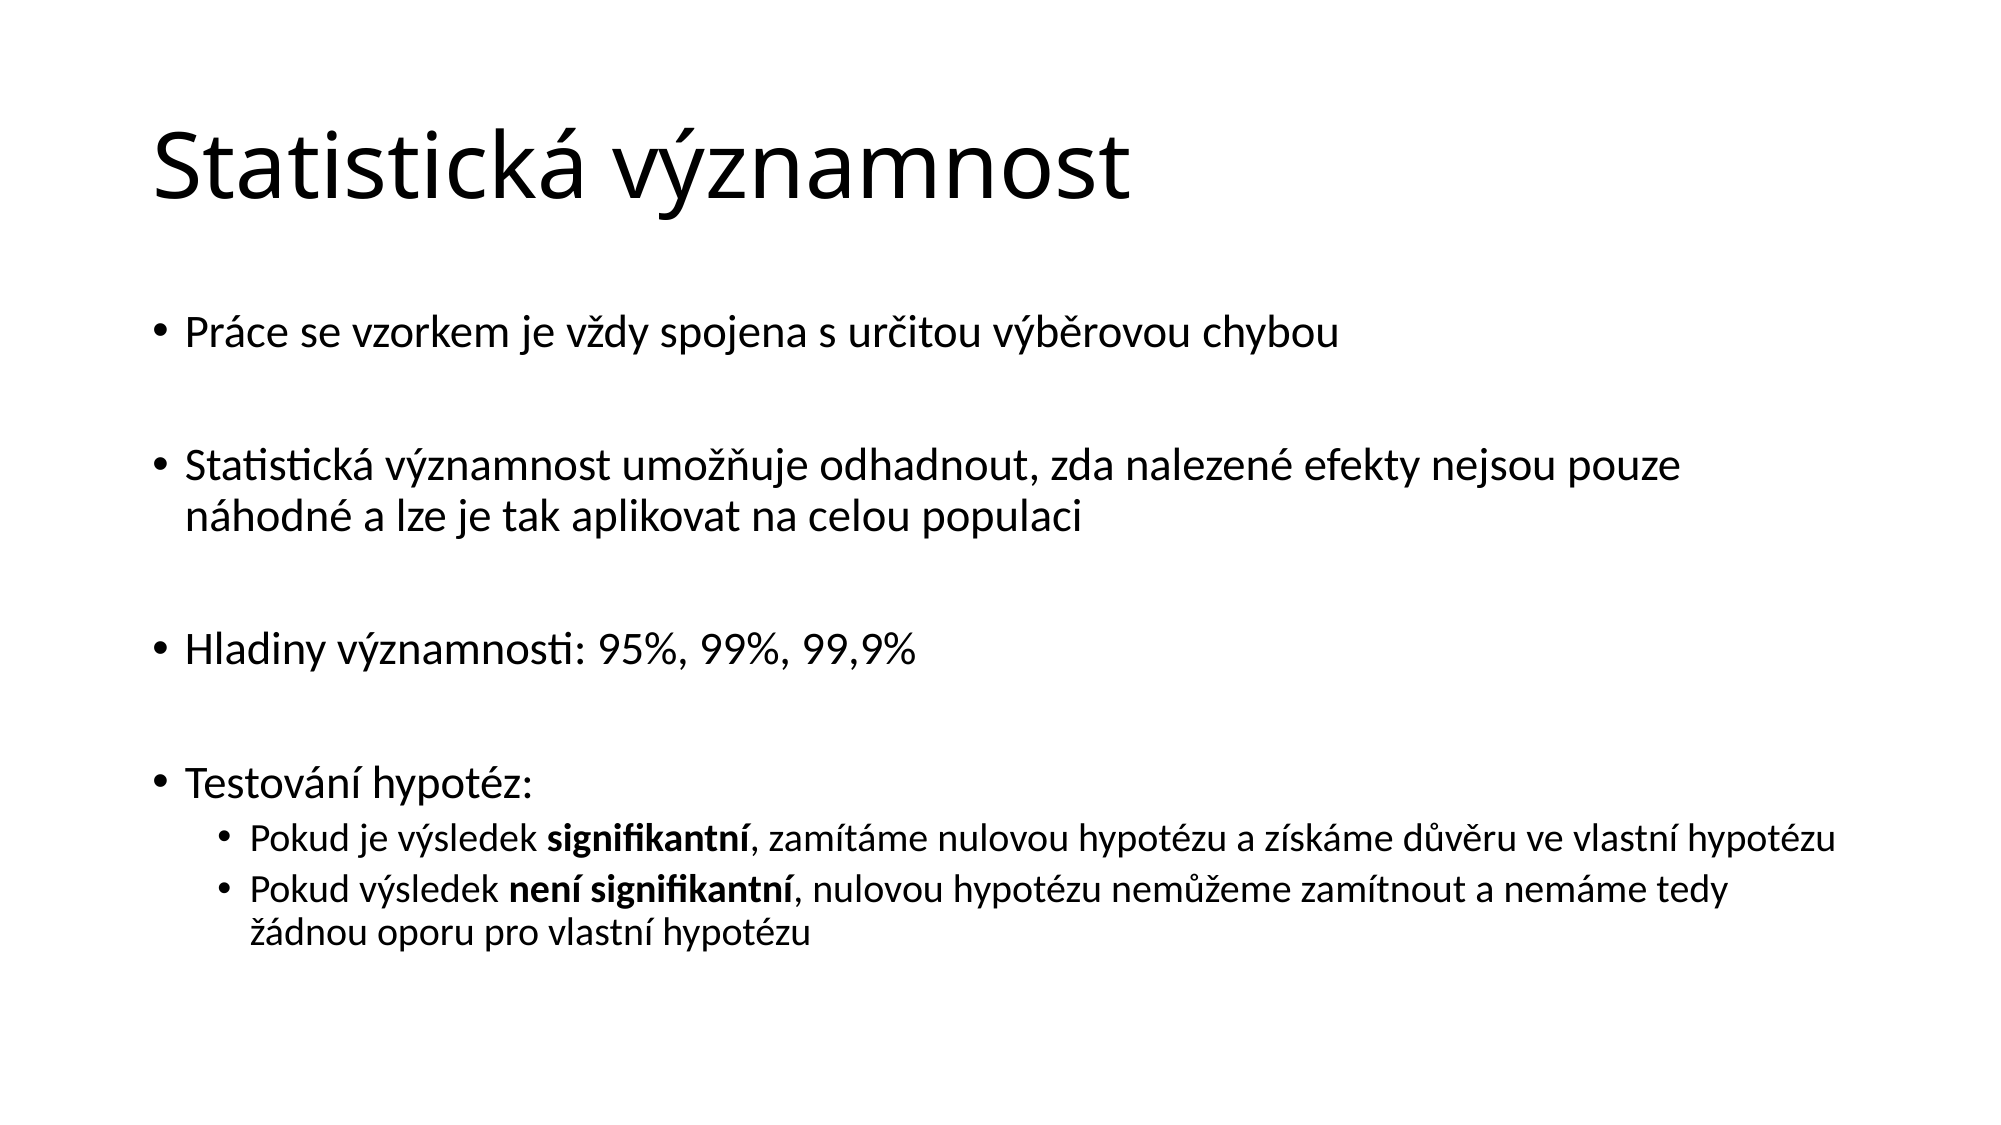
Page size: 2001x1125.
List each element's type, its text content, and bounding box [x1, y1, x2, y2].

title Statistická významnost [137, 59, 1863, 278]
list Práce se vzorkem je vždy spojena s určitou výběrovou chybou Statistická významnost umožňuje odhadnout, zda nalezené efekty nejsou pouze náhodné a lze je tak aplikovat na celou populaci Hladiny významnosti: 95%, 99%, 99,9% Testování hypotéz: Pokud je výsledek signifikantní, zamítáme nulovou hypotézu a získáme důvěru ve vlastní hypotézu Pokud výsledek není signifikantní, nulovou hypotézu nemůžeme zamítnout a nemáme tedy žádnou oporu pro vlastní hypotézu [137, 299, 1863, 1014]
